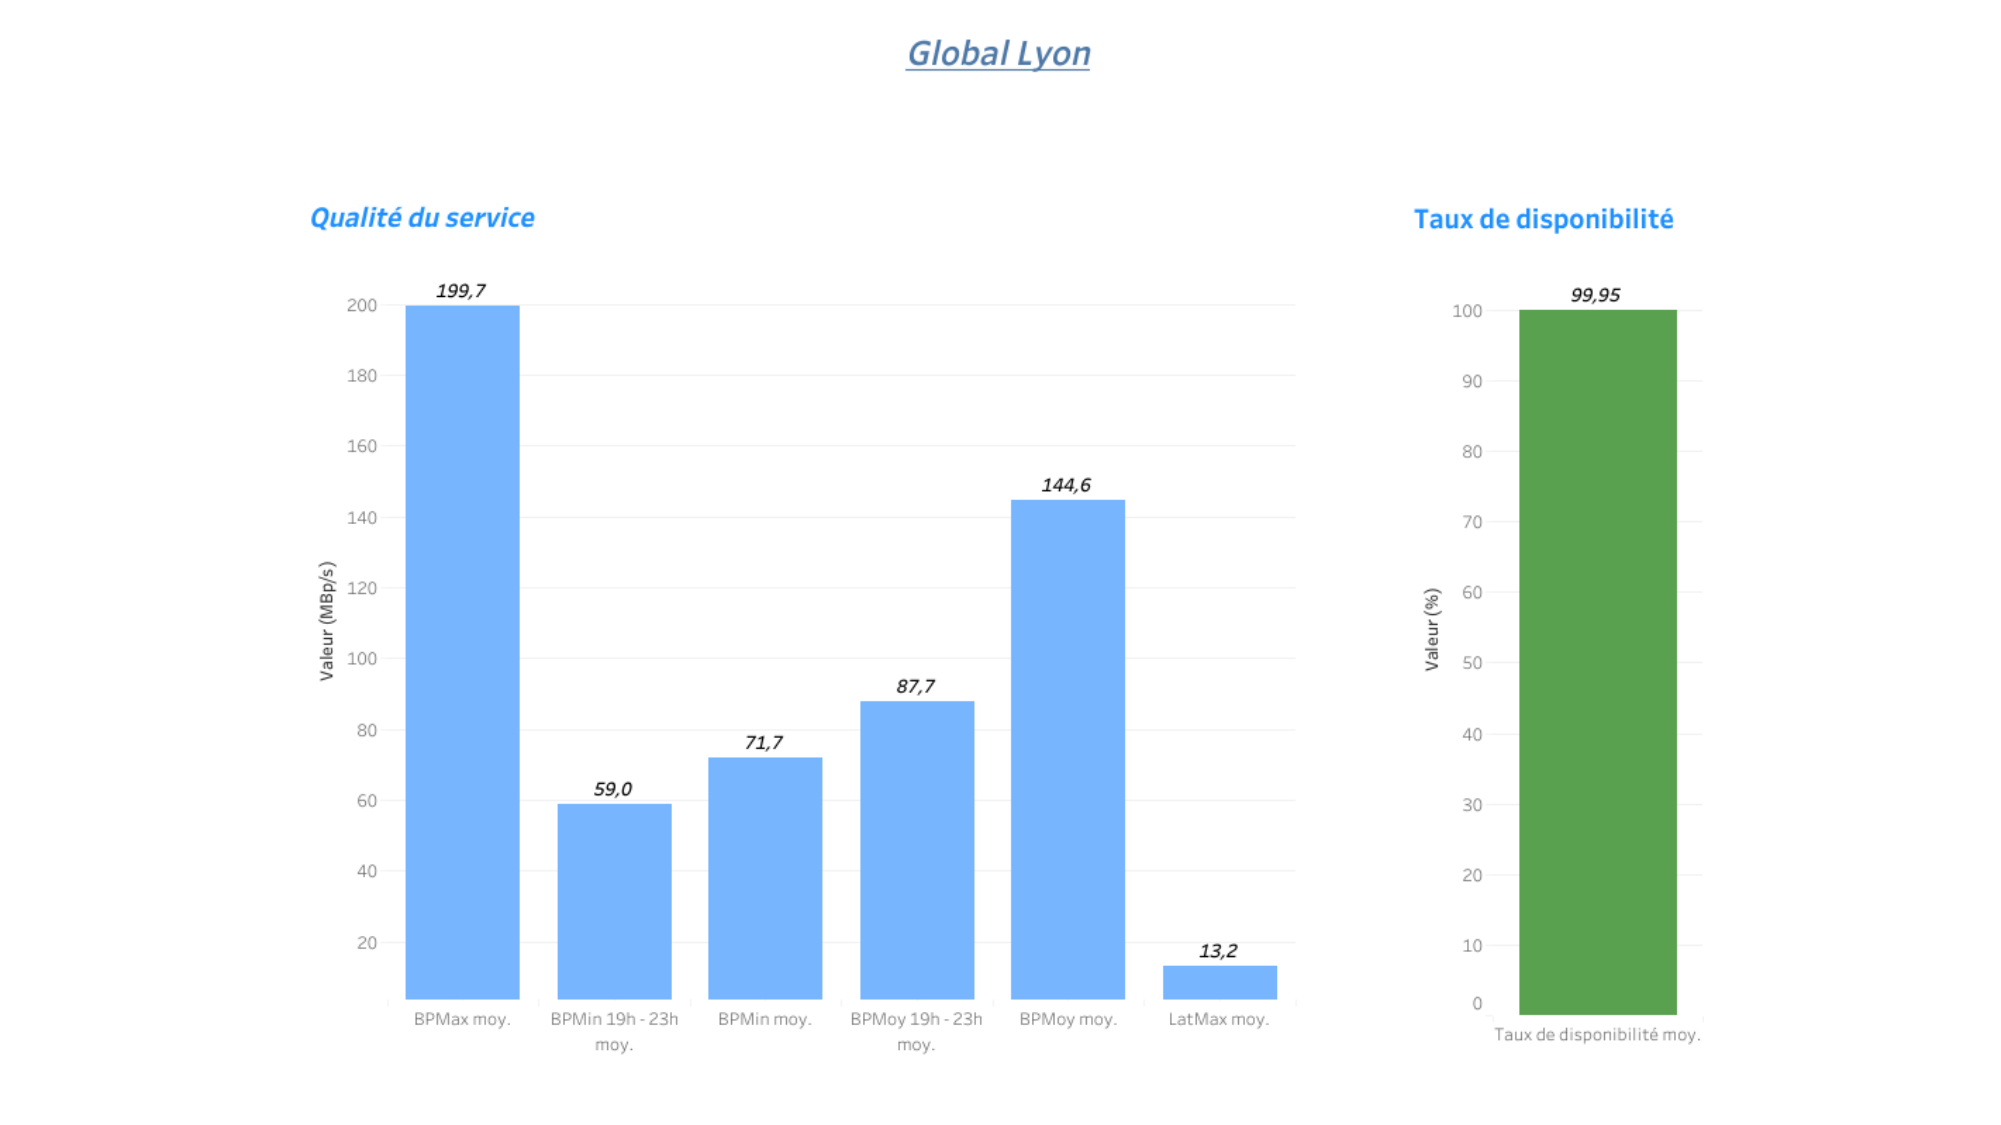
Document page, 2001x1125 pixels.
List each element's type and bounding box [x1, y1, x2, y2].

picture [296, 0, 1704, 1125]
